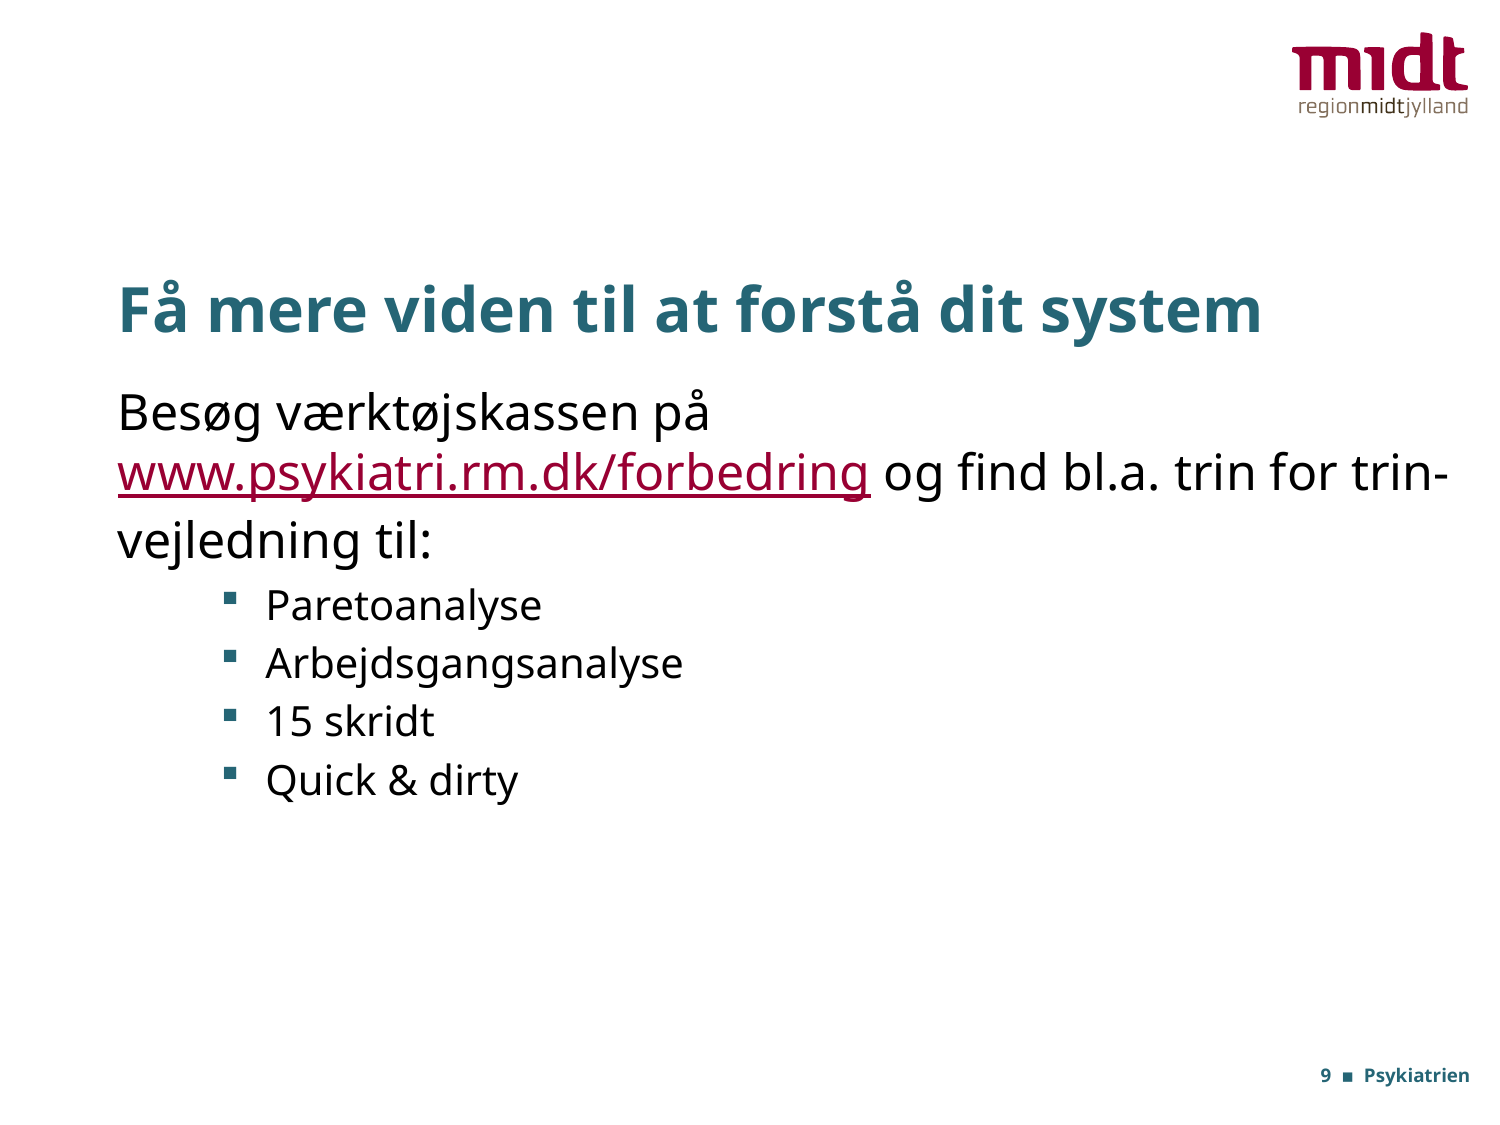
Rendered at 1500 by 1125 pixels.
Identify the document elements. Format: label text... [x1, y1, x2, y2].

title Få mere viden til at forstå dit system [117, 194, 1382, 338]
footer 9 ▪ Psykiatrien [1089, 1038, 1471, 1090]
list Besøg værktøjskassen på www.psykiatri.rm.dk/forbedring og find bl.a. trin for trin-vejledning til: Paretoanalyse Arbejdsgangsanalyse 15 skridt Quick & dirty [117, 338, 1459, 1044]
